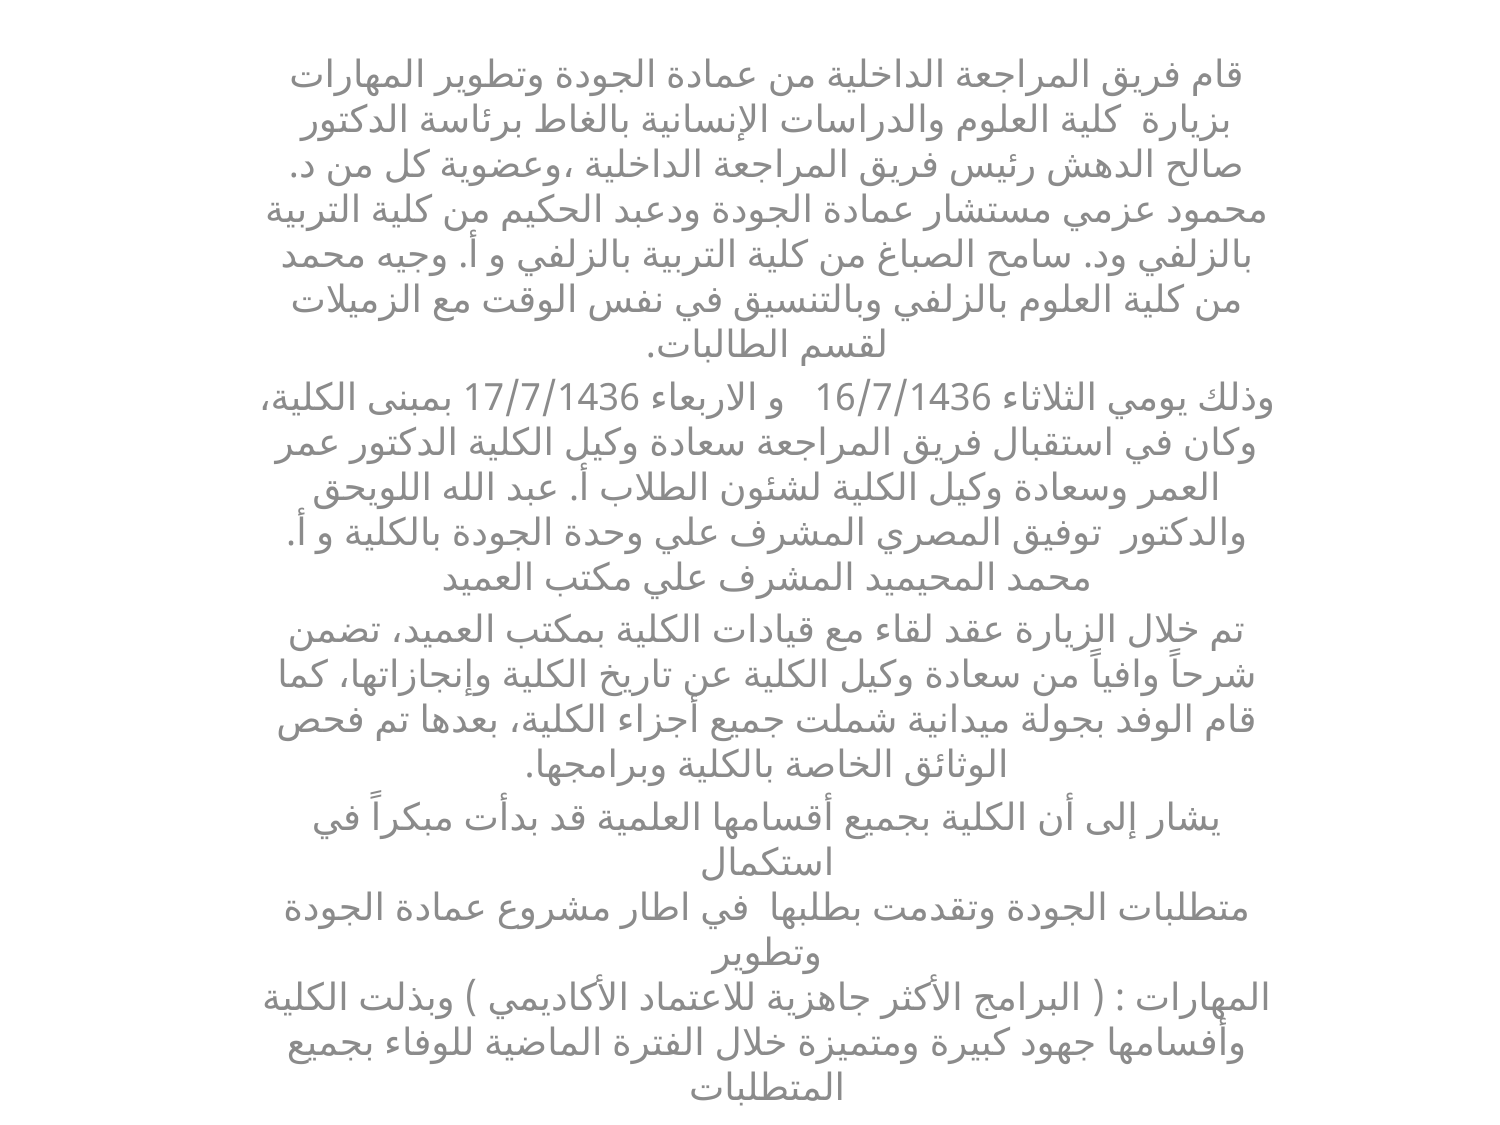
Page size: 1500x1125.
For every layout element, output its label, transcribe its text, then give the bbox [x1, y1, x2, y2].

subtitle قام فريق المراجعة الداخلية من عمادة الجودة وتطوير المهارات بزيارة كلية العلوم والدراسات الإنسانية بالغاط برئاسة الدكتور صالح الدهش رئيس فريق المراجعة الداخلية ،وعضوية كل من د. محمود عزمي مستشار عمادة الجودة ودعبد الحكيم من كلية التربية بالزلفي ود. سامح الصباغ من كلية التربية بالزلفي و أ. وجيه محمد من كلية العلوم بالزلفي وبالتنسيق في نفس الوقت مع الزميلات لقسم الطالبات. وذلك يومي الثلاثاء 16/7/1436 و الاربعاء 17/7/1436 بمبنى الكلية، وكان في استقبال فريق المراجعة سعادة وكيل الكلية الدكتور عمر العمر وسعادة وكيل الكلية لشئون الطلاب أ. عبد الله اللويحق والدكتور توفيق المصري المشرف علي وحدة الجودة بالكلية و أ. محمد المحيميد المشرف علي مكتب العميد تم خلال الزيارة عقد لقاء مع قيادات الكلية بمكتب العميد، تضمن شرحاً وافياً من سعادة وكيل الكلية عن تاريخ الكلية وإنجازاتها، كما قام الوفد بجولة ميدانية شملت جميع أجزاء الكلية، بعدها تم فحص الوثائق الخاصة بالكلية وبرامجها. يشار إلى أن الكلية بجميع أقسامها العلمية قد بدأت مبكراً في استكمال متطلبات الجودة وتقدمت بطلبها في اطار مشروع عمادة الجودة وتطوير المهارات : ( البرامج الأكثر جاهزية للاعتماد الأكاديمي ) وبذلت الكلية وأفسامها جهود كبيرة ومتميزة خلال الفترة الماضية للوفاء بجميع المتطلبات . هذا وقدم سعادة عميد الكلية الدكتور : خالد بن عبدالله الشافي شكره وتقديره لفريق المراجعة الداخلية وعلى راسهم سعادة الدكتور : أحمد الدهش ، وبقية أعضاء الفريق ، كما قدم شكره وتقديره لوكلاء الكلية ومشرفي الأقسام وجميع أعضاء هيئة التدريس في اقسام الطلاب وأقسام الطالبات على ما بذلوه من جهود كبيرة وتفاني مشكور ، والشكر والتقدير للدكتور : توفيق المصري المشرف على وحدة الجودة والاعتماد الأكاديمي بالكلية والفريق العامل معه في الوحدة على جهودهم المتميزة . [242, 42, 1293, 823]
